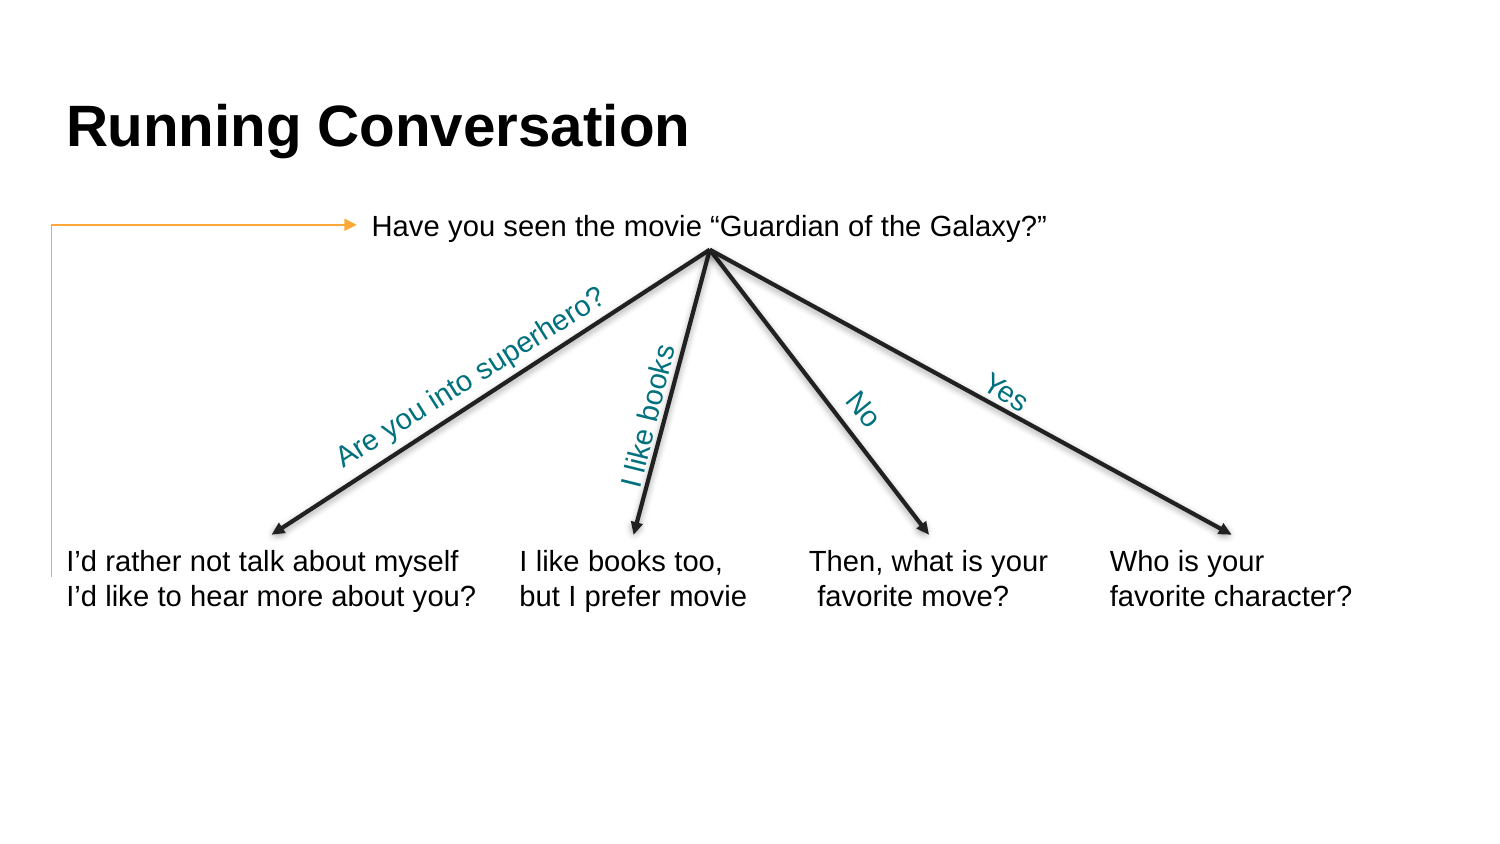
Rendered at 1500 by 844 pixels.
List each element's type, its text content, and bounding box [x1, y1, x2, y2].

text_box Who is your favorite character? [1095, 534, 1368, 620]
text_box I’d rather not talk about myself I’d like to hear more about you? [51, 543, 492, 620]
title Running Conversation [51, 72, 1449, 167]
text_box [709, 250, 1232, 535]
text_box Have you seen the movie “Guardian of the Galaxy?” [356, 199, 1063, 248]
text_box I like books too, but I prefer movie [504, 543, 763, 620]
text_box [633, 250, 706, 535]
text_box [50, 224, 357, 578]
text_box Then, what is your favorite move? [794, 543, 1064, 620]
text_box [362, 250, 631, 535]
